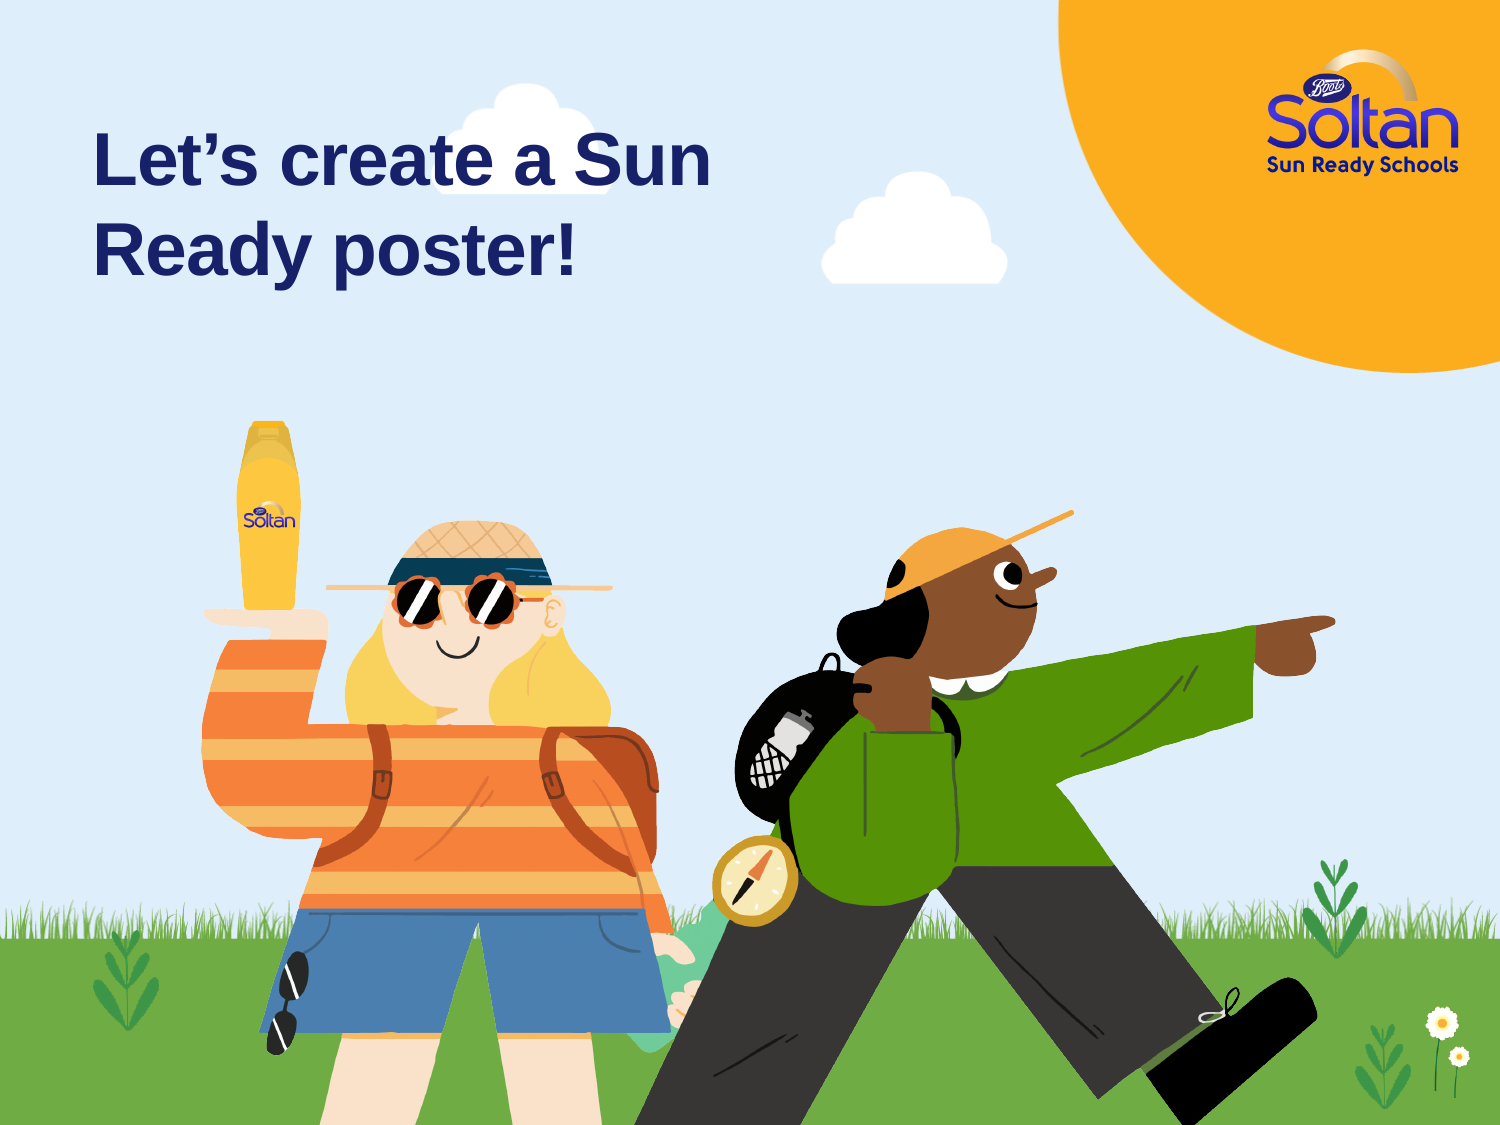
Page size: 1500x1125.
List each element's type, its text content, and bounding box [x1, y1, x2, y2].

text_box Let’s create a Sun Ready poster! [77, 102, 1500, 238]
picture [0, 0, 1500, 1125]
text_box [1355, 1006, 1470, 1113]
